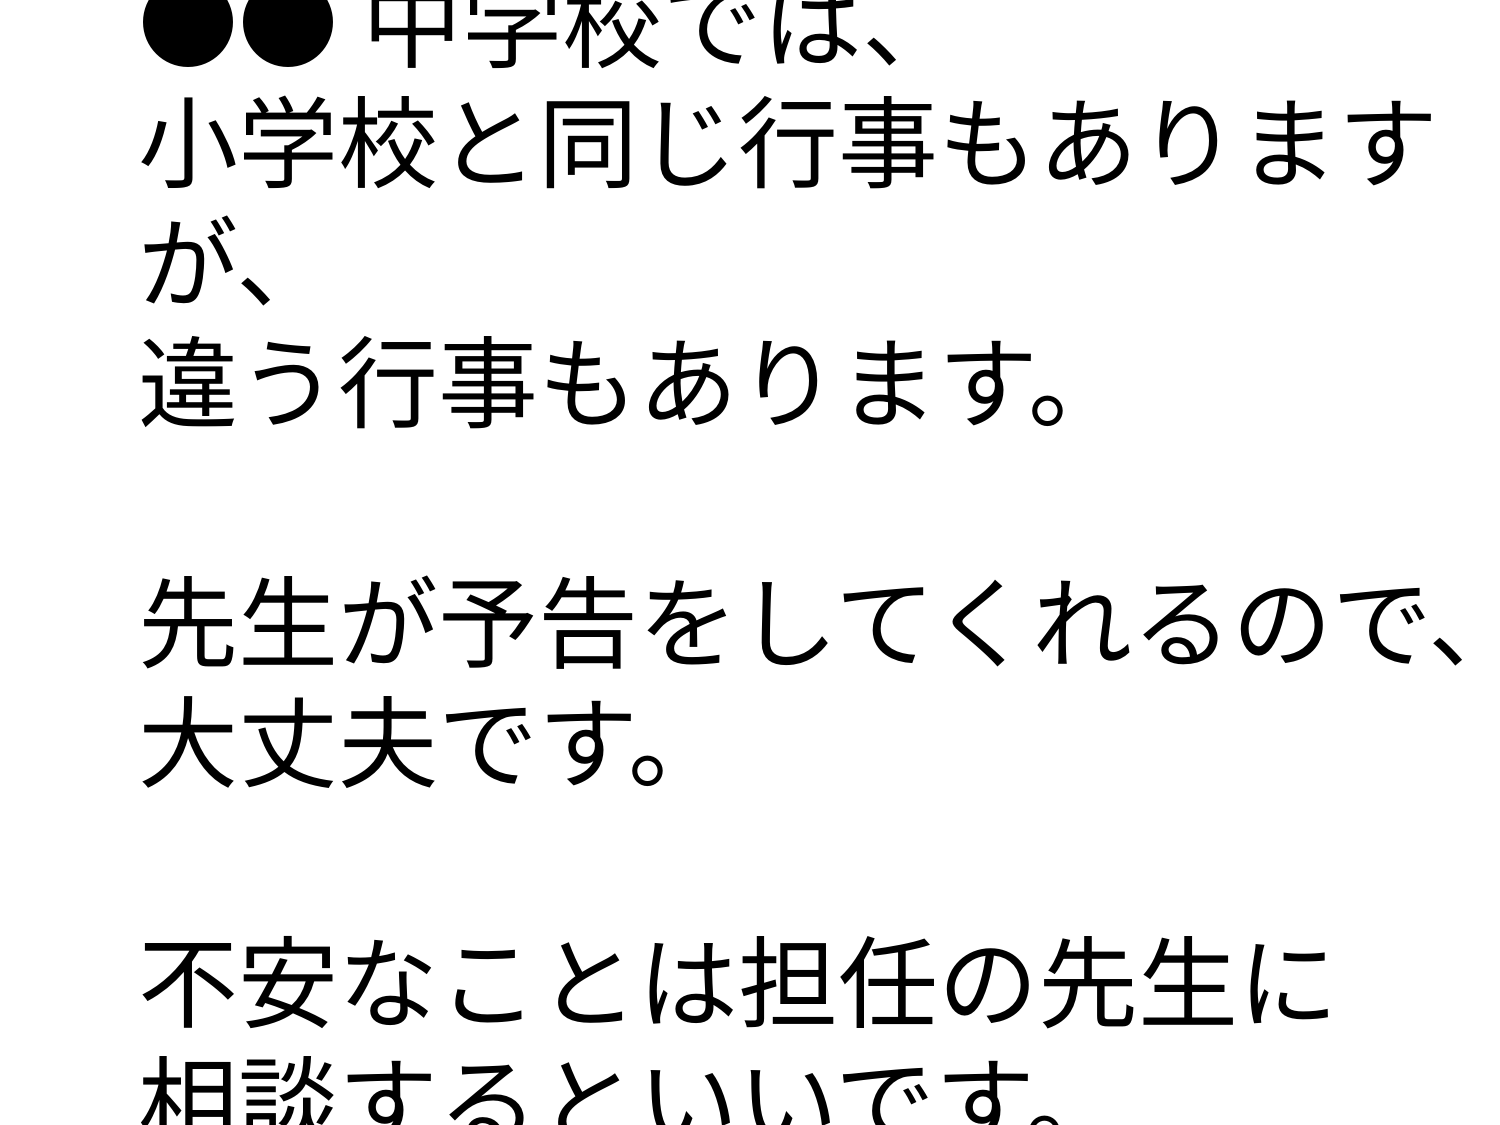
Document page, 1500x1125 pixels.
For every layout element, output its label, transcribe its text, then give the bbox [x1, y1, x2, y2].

text_box ●●中学校では、 小学校と同じ行事もありますが、 違う行事もあります。 先生が予告をしてくれるので、 大丈夫です。 不安なことは担任の先生に 相談するといいです。 [123, 278, 1500, 1083]
